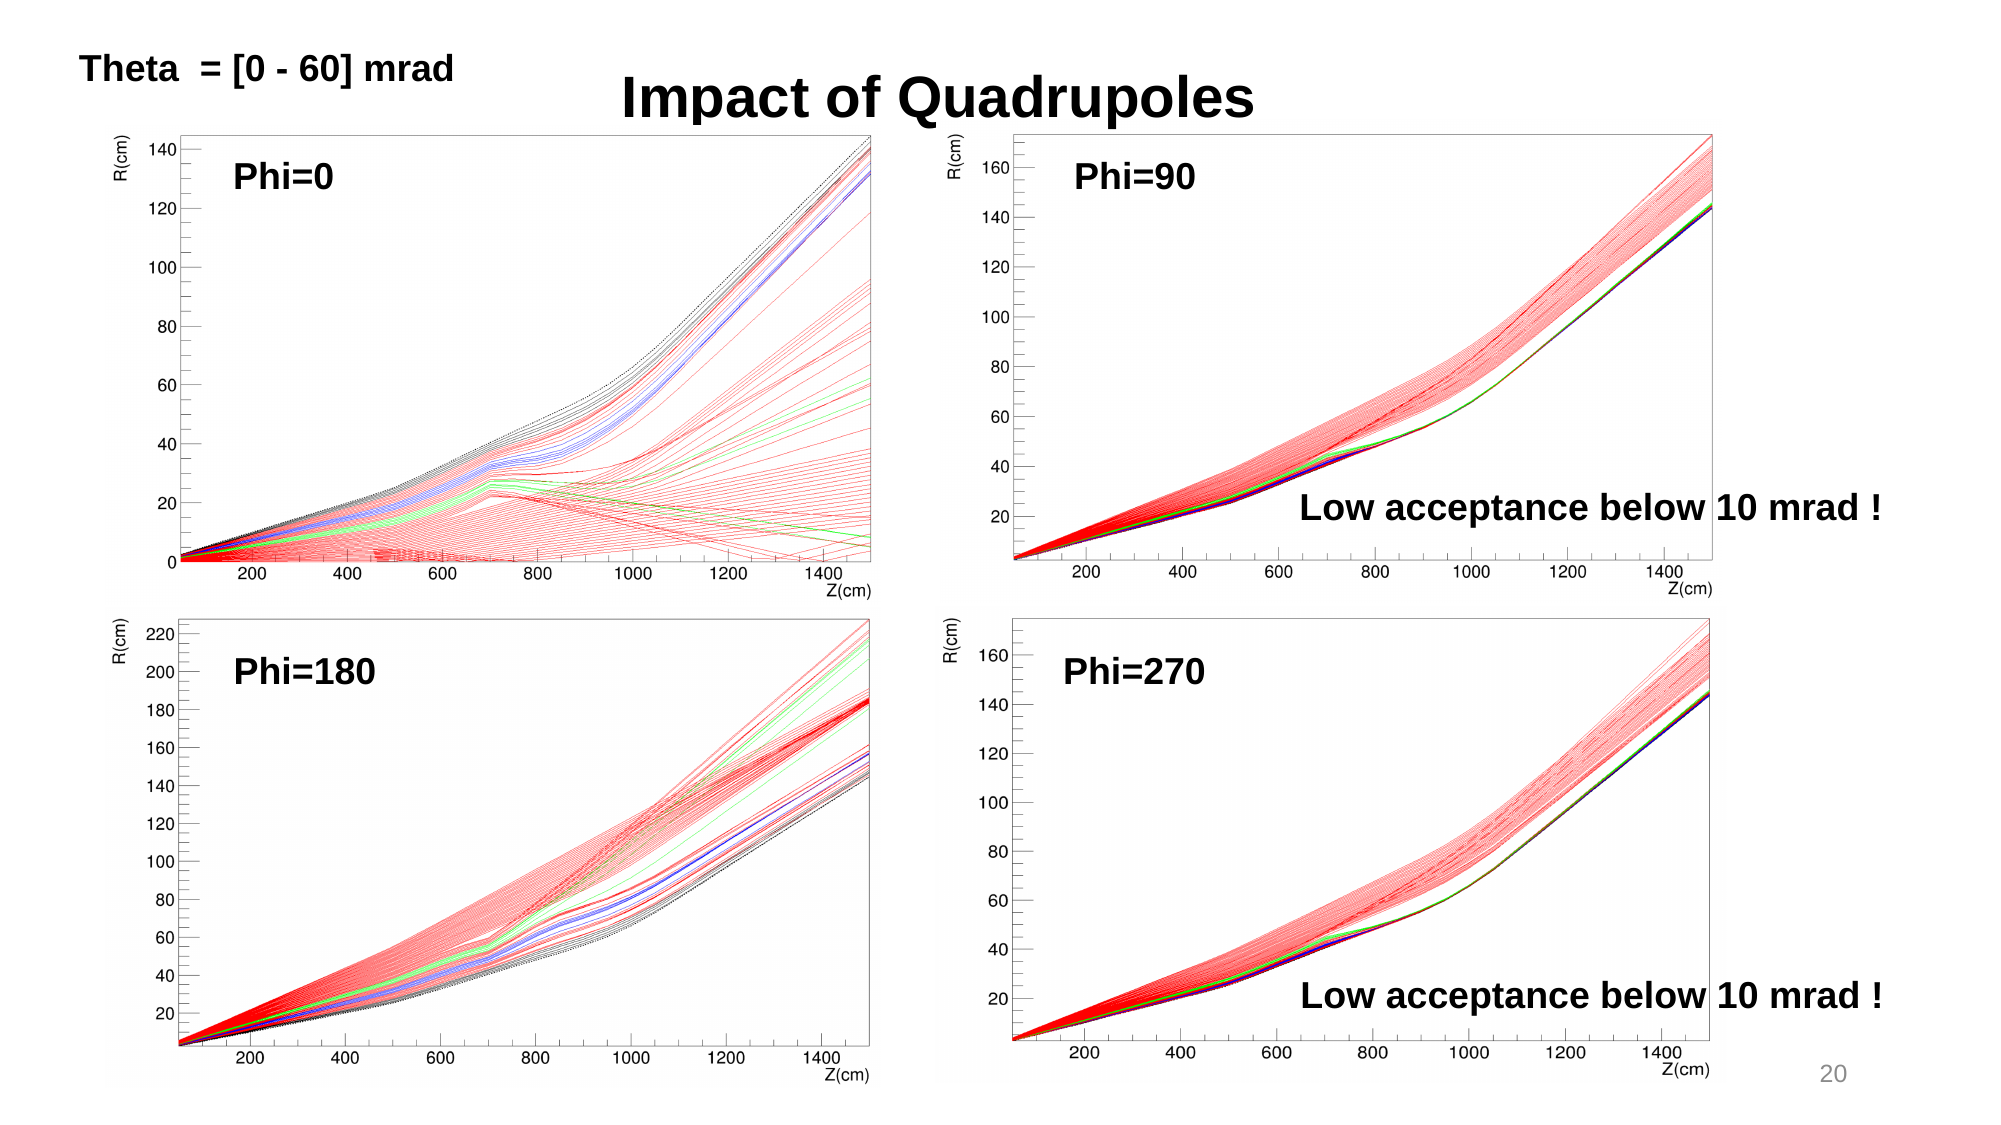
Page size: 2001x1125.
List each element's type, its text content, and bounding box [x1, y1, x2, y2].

text_box Theta = [0 - 60] mrad [64, 36, 582, 97]
picture [940, 119, 1722, 603]
text_box Low acceptance below 10 mrad ! [1727, 963, 1899, 1024]
picture [105, 125, 881, 605]
slide_number 20 [1412, 1042, 1863, 1103]
text_box Low acceptance below 10 mrad ! [1722, 475, 1898, 536]
text_box Impact of Quadrupoles [607, 51, 1272, 137]
picture [105, 607, 881, 1088]
picture [935, 606, 1727, 1083]
